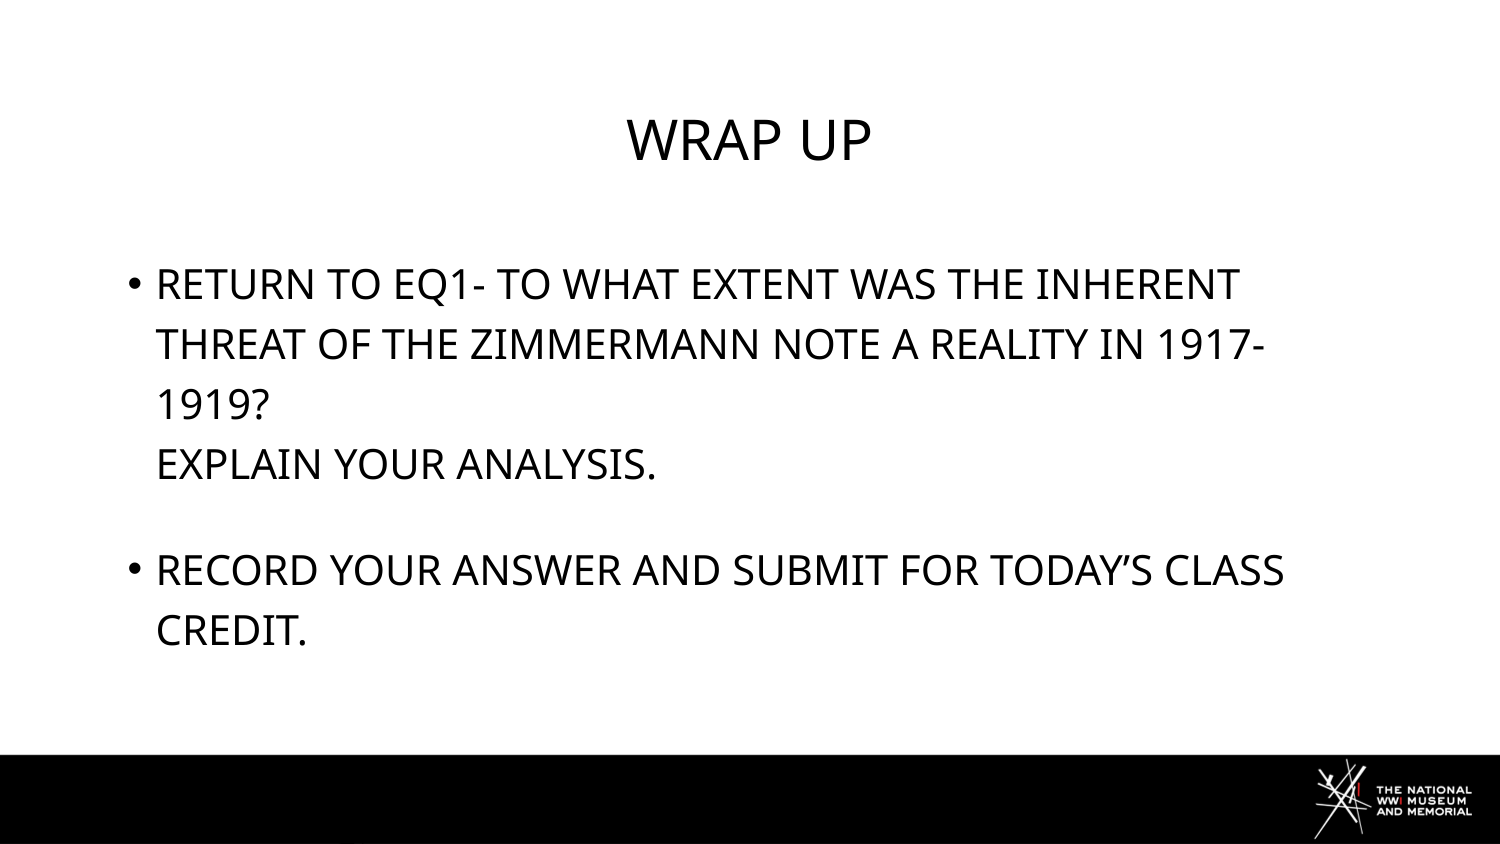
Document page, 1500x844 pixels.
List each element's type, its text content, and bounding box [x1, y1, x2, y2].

picture [0, 0, 1500, 844]
title Wrap Up [112, 44, 1388, 240]
list Return to EQ1- To what extent was the inherent threat of the Zimmermann Note a reality in 1917-1919? Explain your analysis. Record your answer and submit for today’s class credit. [112, 240, 1388, 725]
